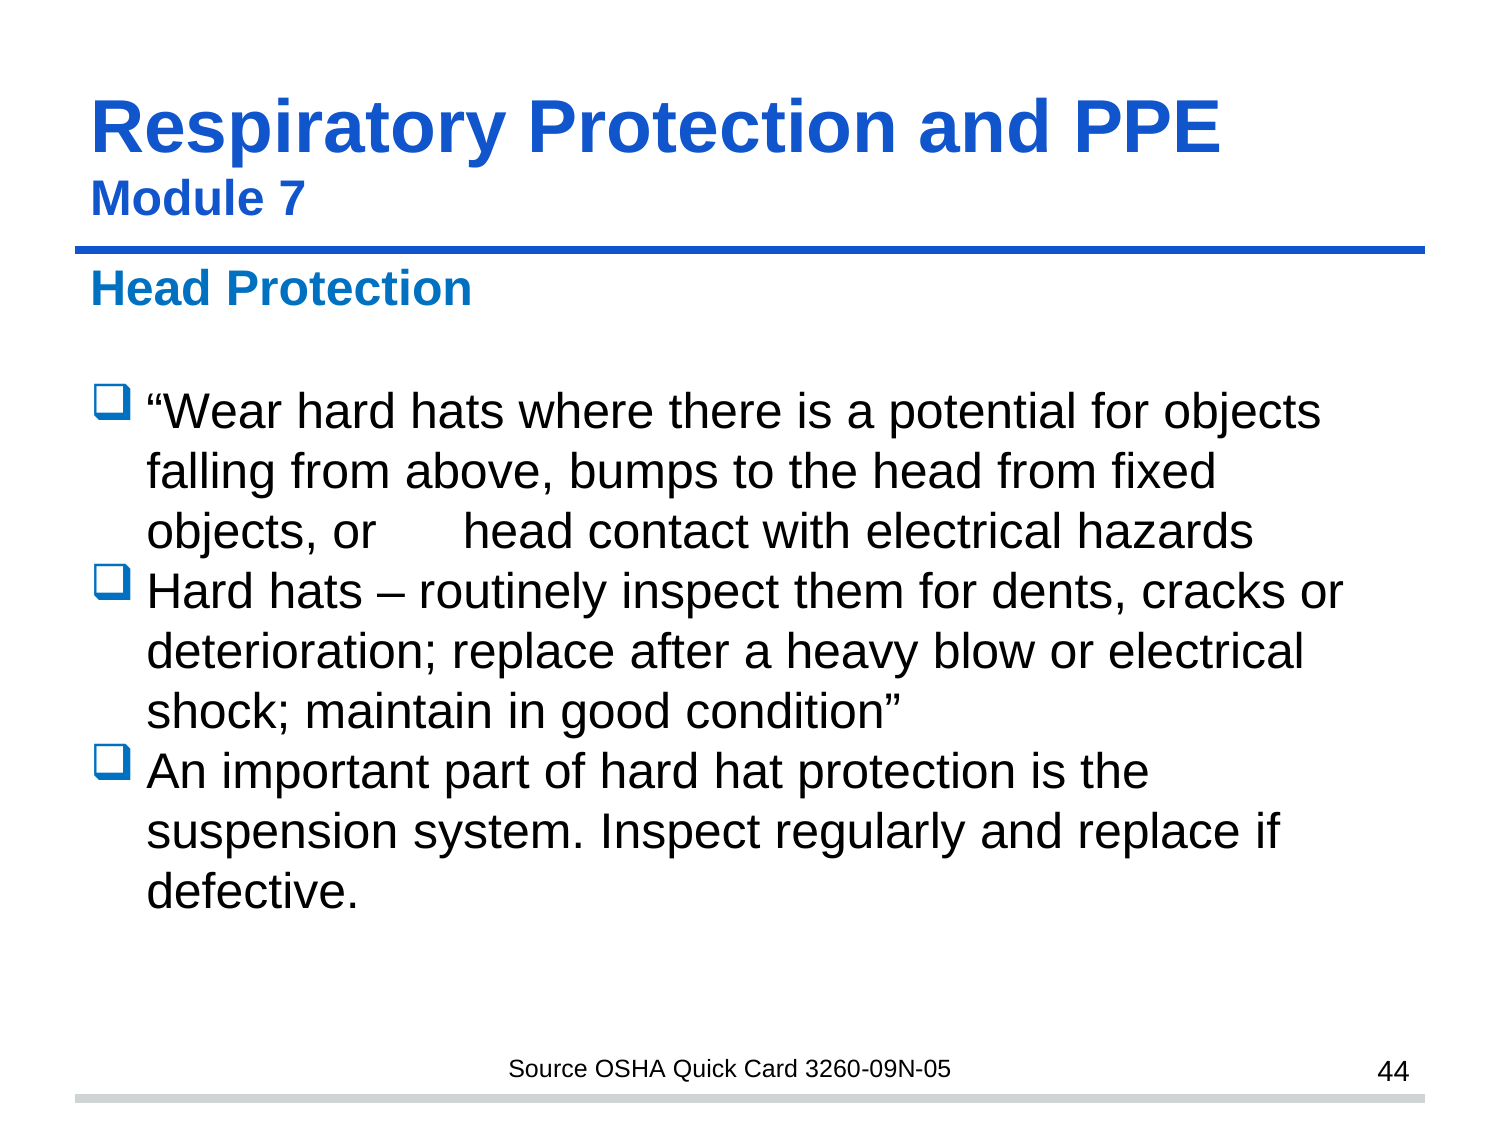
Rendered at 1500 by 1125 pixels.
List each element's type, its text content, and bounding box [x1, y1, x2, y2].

text_box Source OSHA Quick Card 3260-09N-05 [506, 1052, 952, 1083]
text_box Module 7 Head Protection “Wear hard hats where there is a potential for objects falling from above, bumps to the head from fixed objects, or head contact with electrical hazards Hard hats – routinely inspect them for dents, cracks or deterioration; replace after a heavy blow or electrical shock; maintain in good condition” An important part of hard hat protection is the suspension system. Inspect regularly and replace if defective. [87, 165, 1347, 919]
title Respiratory Protection and PPE slide 44 [87, 77, 1413, 266]
slide_number 44 [1373, 1052, 1414, 1125]
